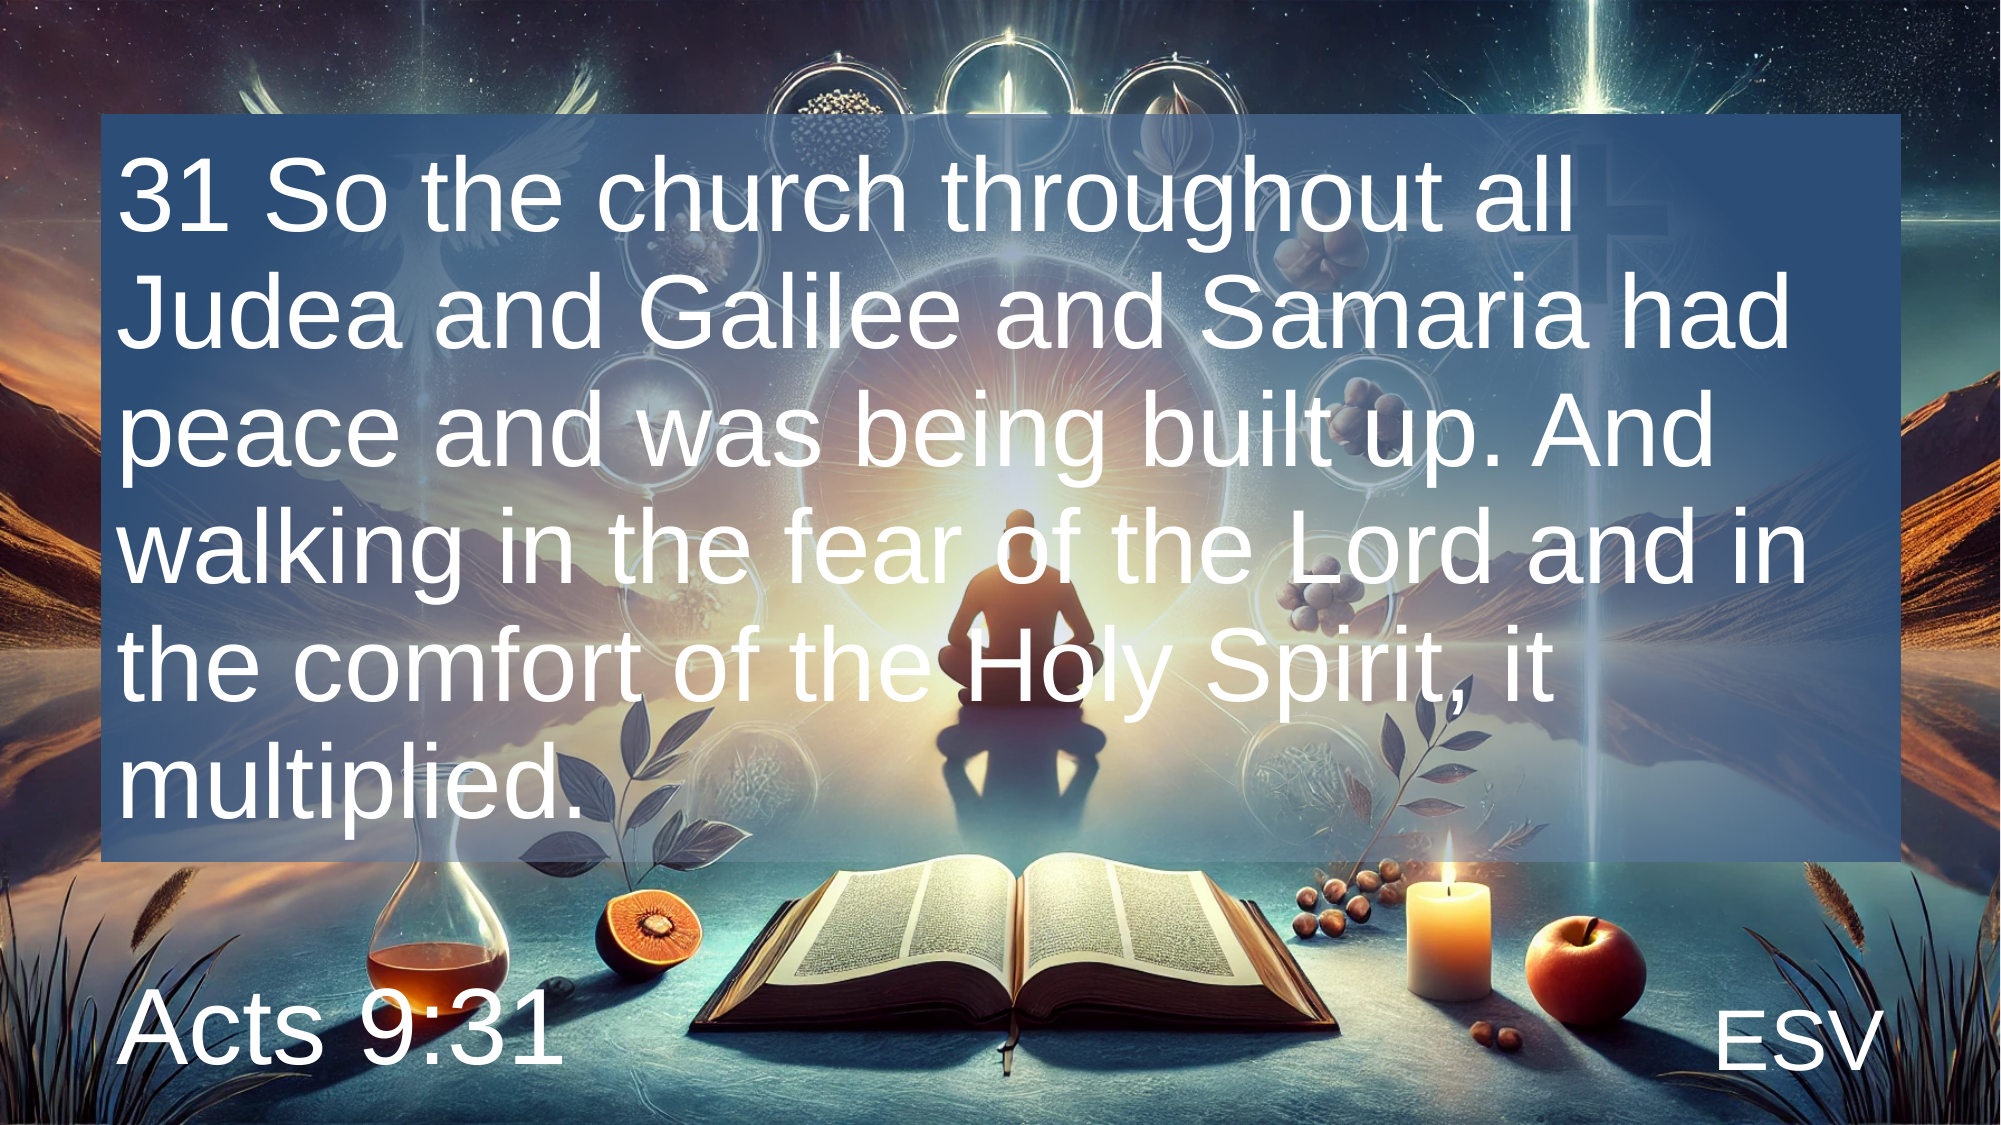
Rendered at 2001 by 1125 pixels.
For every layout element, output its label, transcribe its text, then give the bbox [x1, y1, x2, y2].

picture [0, 0, 2001, 1125]
list 31 So the church throughout all Judea and Galilee and Samaria had peace and was being built up. And walking in the fear of the Lord and in the comfort of the Holy Spirit, it multiplied. [101, 114, 1901, 862]
list ESV [1697, 957, 1901, 1097]
list Acts 9:31 [101, 957, 1697, 1097]
